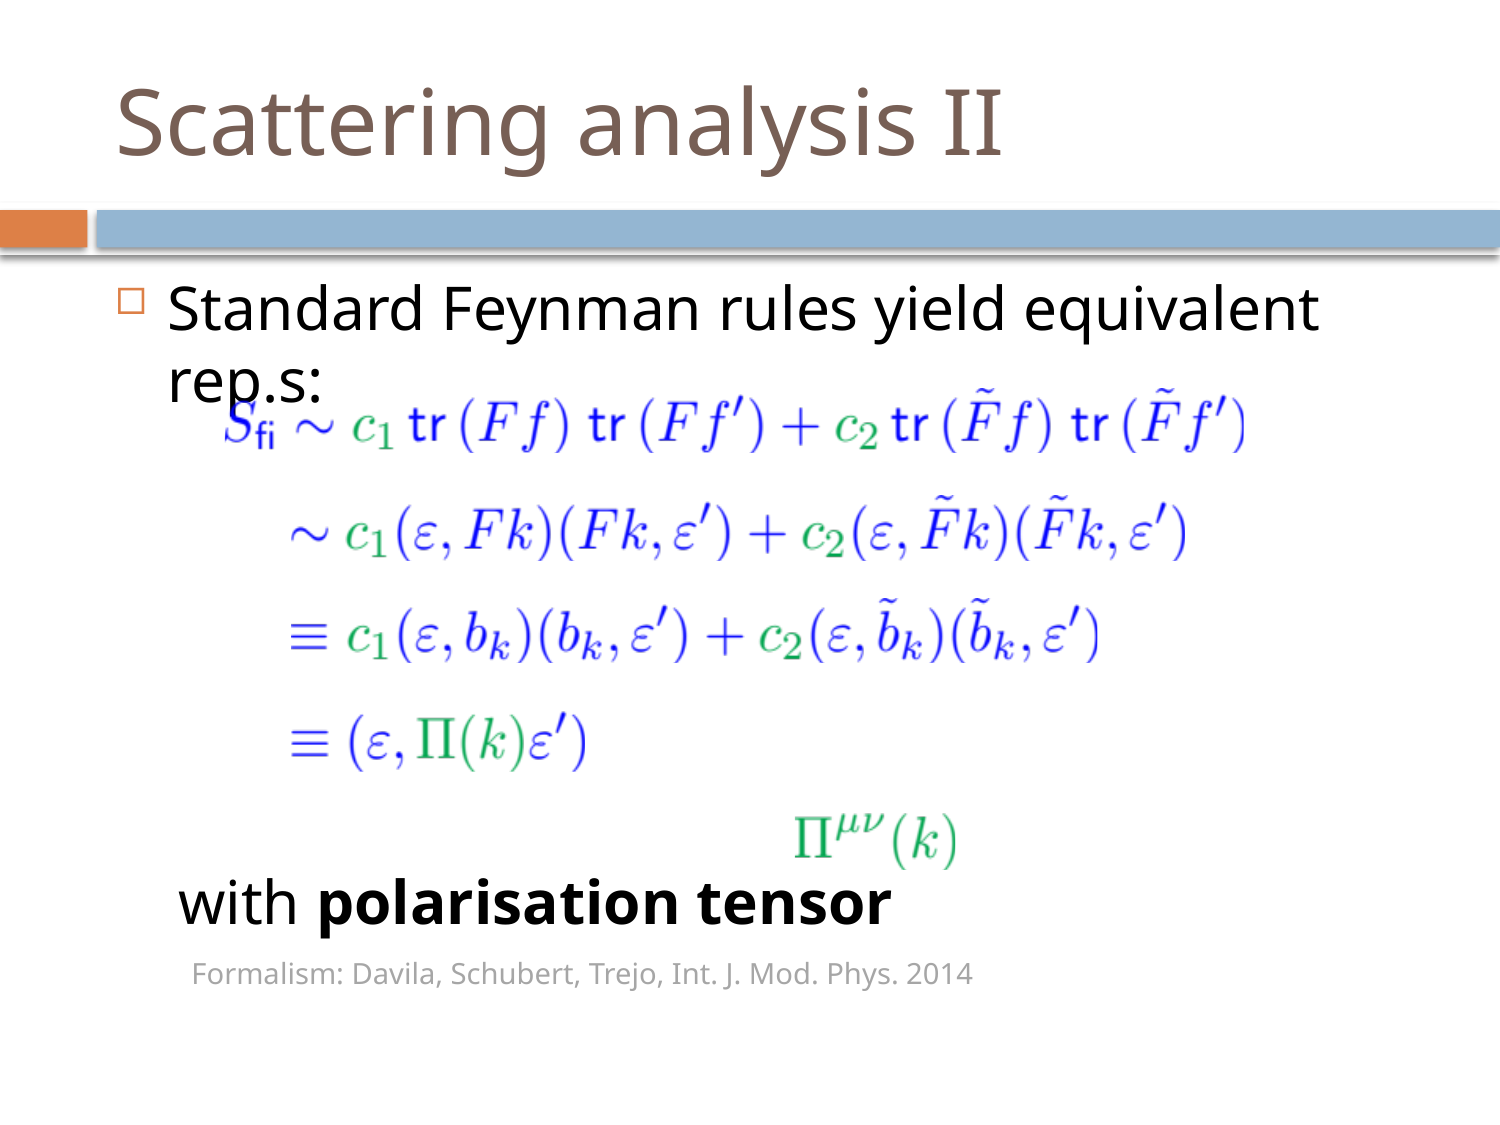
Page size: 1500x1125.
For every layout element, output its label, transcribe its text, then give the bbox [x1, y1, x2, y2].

text_box Formalism: Davila, Schubert, Trejo, Int. J. Mod. Phys. 2014 [176, 947, 1001, 998]
list Standard Feynman rules yield equivalent rep.s: with polarisation tensor [100, 262, 1438, 1061]
picture [290, 495, 1186, 561]
picture [290, 597, 1098, 663]
picture [224, 387, 1244, 454]
picture [794, 812, 956, 870]
title Scattering analysis II [100, 37, 1438, 200]
picture [290, 710, 586, 772]
